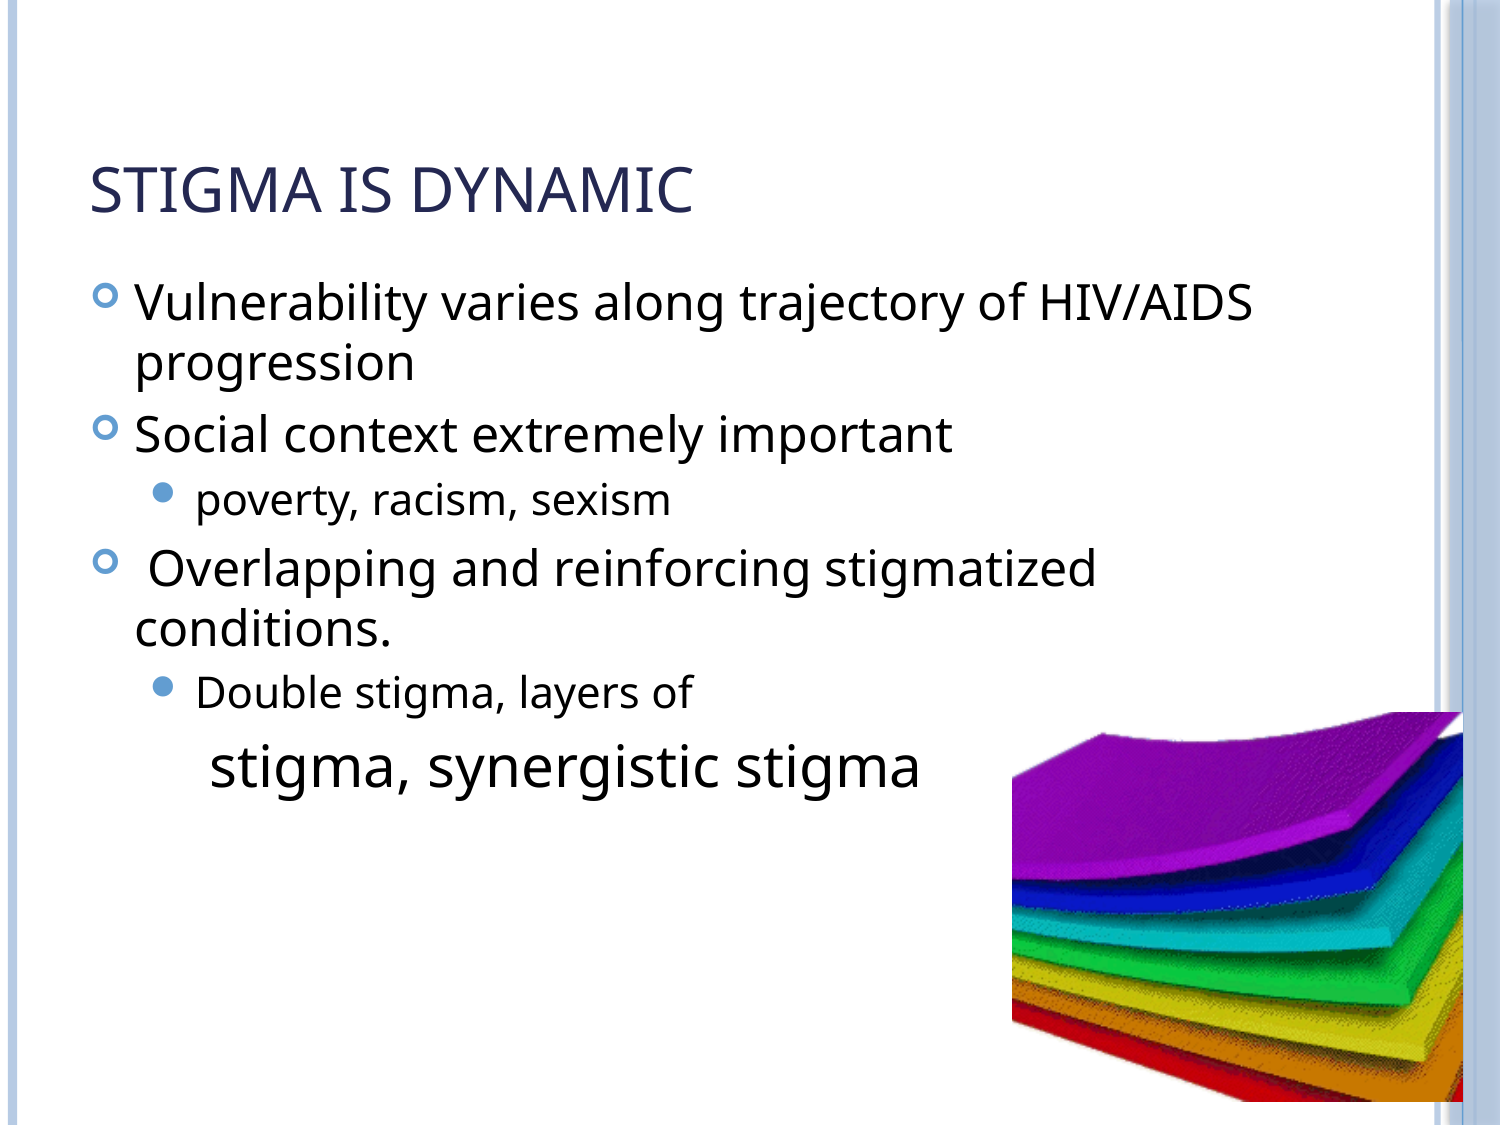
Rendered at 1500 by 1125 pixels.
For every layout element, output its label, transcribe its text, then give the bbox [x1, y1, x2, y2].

picture [1011, 711, 1463, 1102]
list Vulnerability varies along trajectory of HIV/AIDS progression Social context extremely important poverty, racism, sexism Overlapping and reinforcing stigmatized conditions. Double stigma, layers of stigma, synergistic stigma [75, 262, 1300, 1062]
title Stigma is Dynamic [75, 45, 1300, 233]
